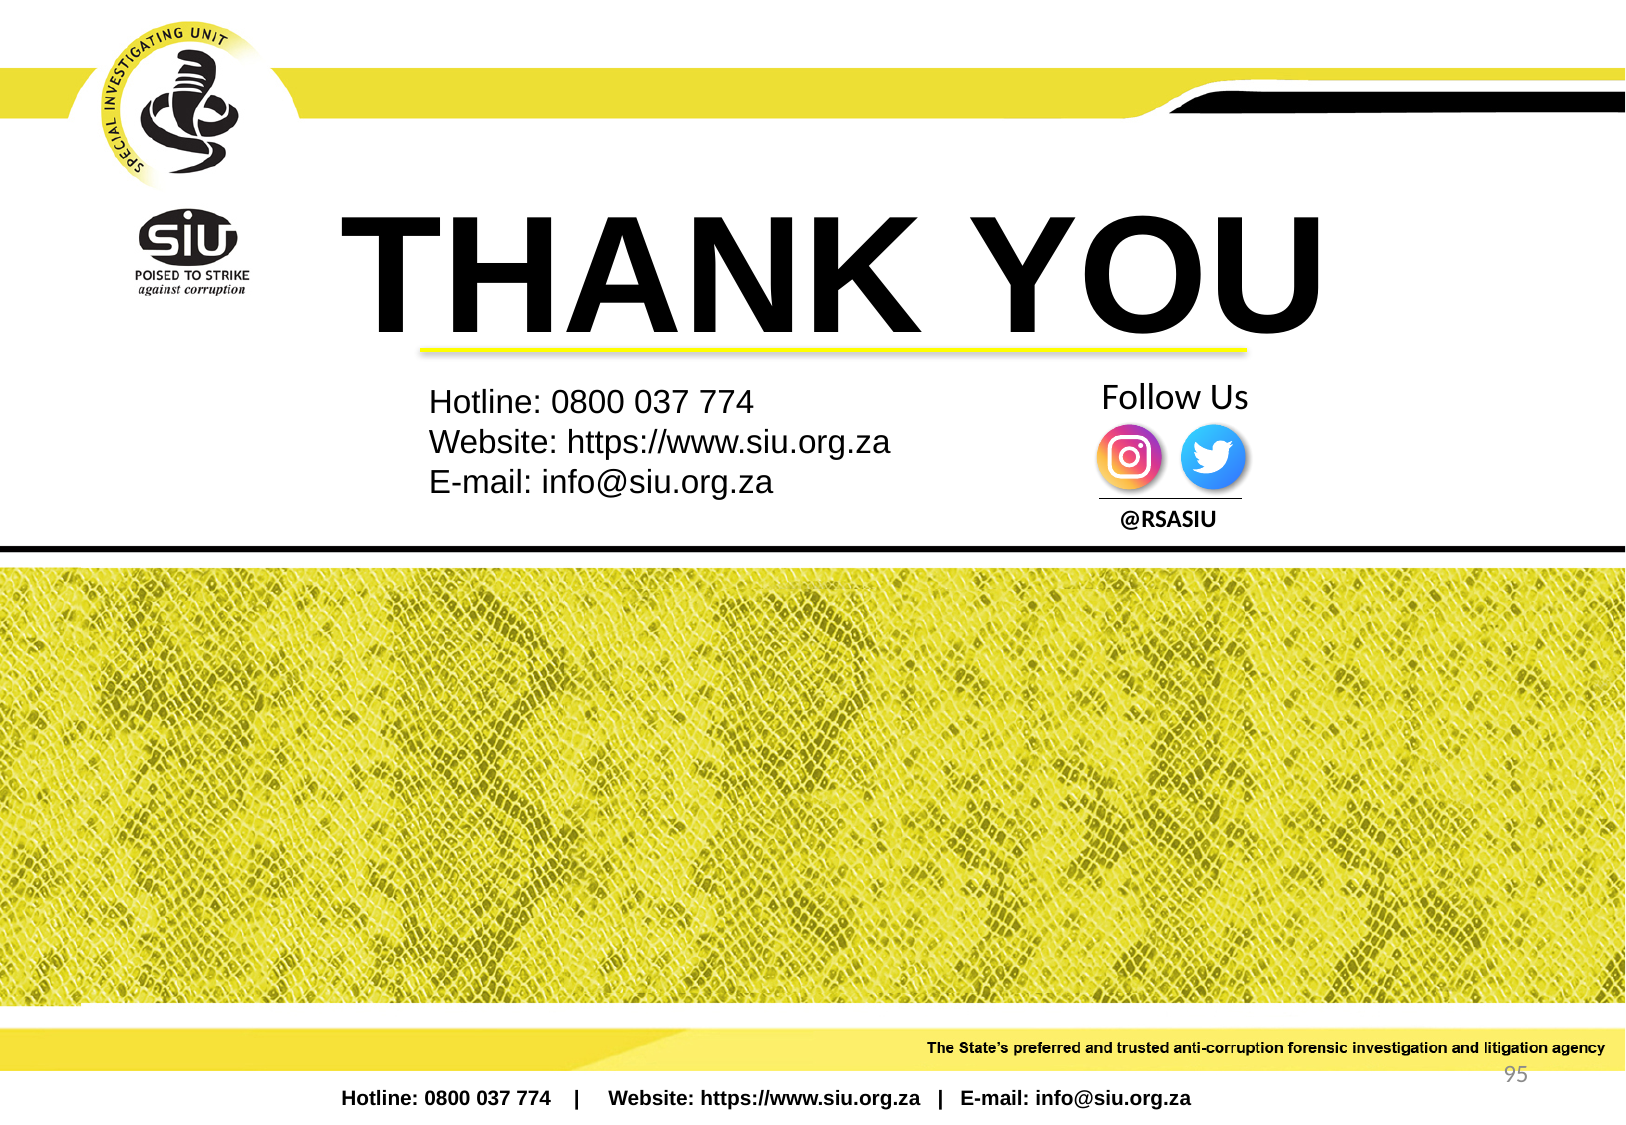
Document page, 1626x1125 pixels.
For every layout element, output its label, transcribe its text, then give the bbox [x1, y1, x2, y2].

text_box THANK YOU [46, 158, 1624, 374]
slide_number 95 [1164, 1042, 1544, 1103]
text_box Follow Us [1086, 364, 1275, 425]
text_box Hotline: 0800 037 774 Website: https://www.siu.org.za E-mail: info@siu.org.za [414, 372, 1005, 508]
text_box Hotline: 0800 037 774 | Website: https://www.siu.org.za | E-mail: info@siu.org.za [326, 1077, 1532, 1118]
picture [0, 0, 1626, 1125]
text_box @RSASIU [1104, 494, 1292, 540]
